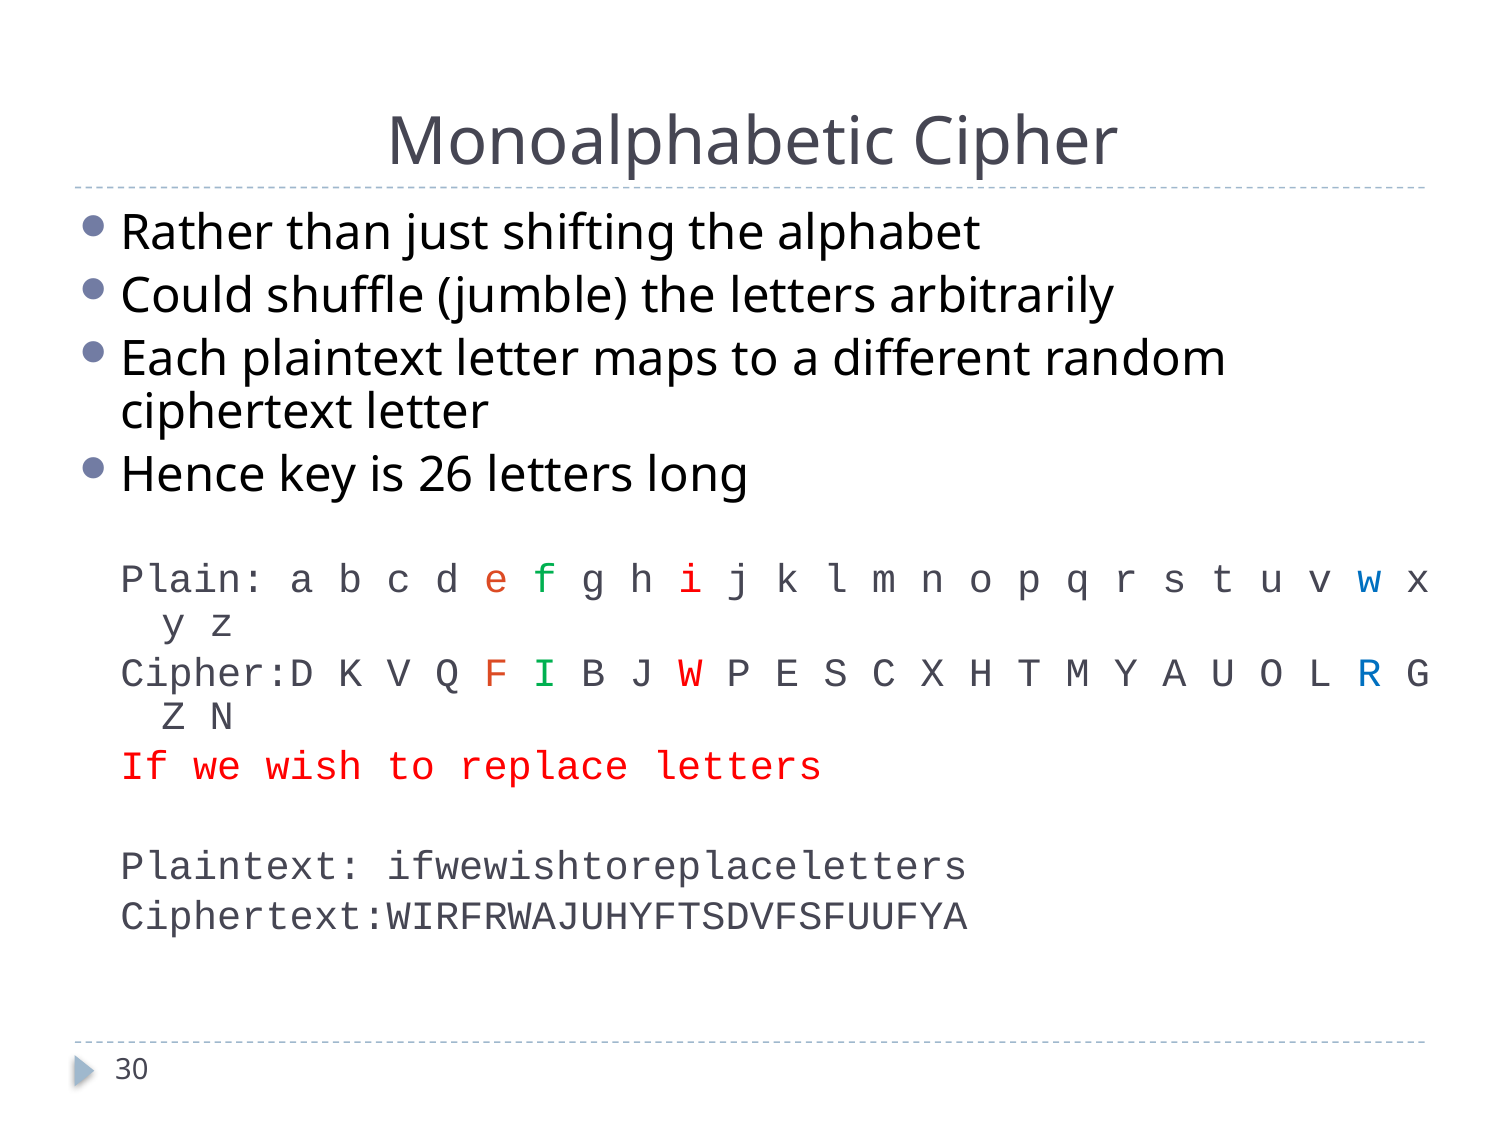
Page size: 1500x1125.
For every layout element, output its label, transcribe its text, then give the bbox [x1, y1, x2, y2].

list Rather than just shifting the alphabet Could shuffle (jumble) the letters arbitrarily Each plaintext letter maps to a different random ciphertext letter Hence key is 26 letters long Plain: a b c d e f g h i j k l m n o p q r s t u v w x y z Cipher:D K V Q F I B J W P E S C X H T M Y A U O L R G Z N If we wish to replace letters Plaintext: ifwewishtoreplaceletters Ciphertext:WIRFRWAJUHYFTSDVFSFUUFYA [64, 200, 1459, 950]
title Monoalphabetic Cipher [82, 7, 1425, 186]
slide_number 30 [100, 1042, 426, 1103]
